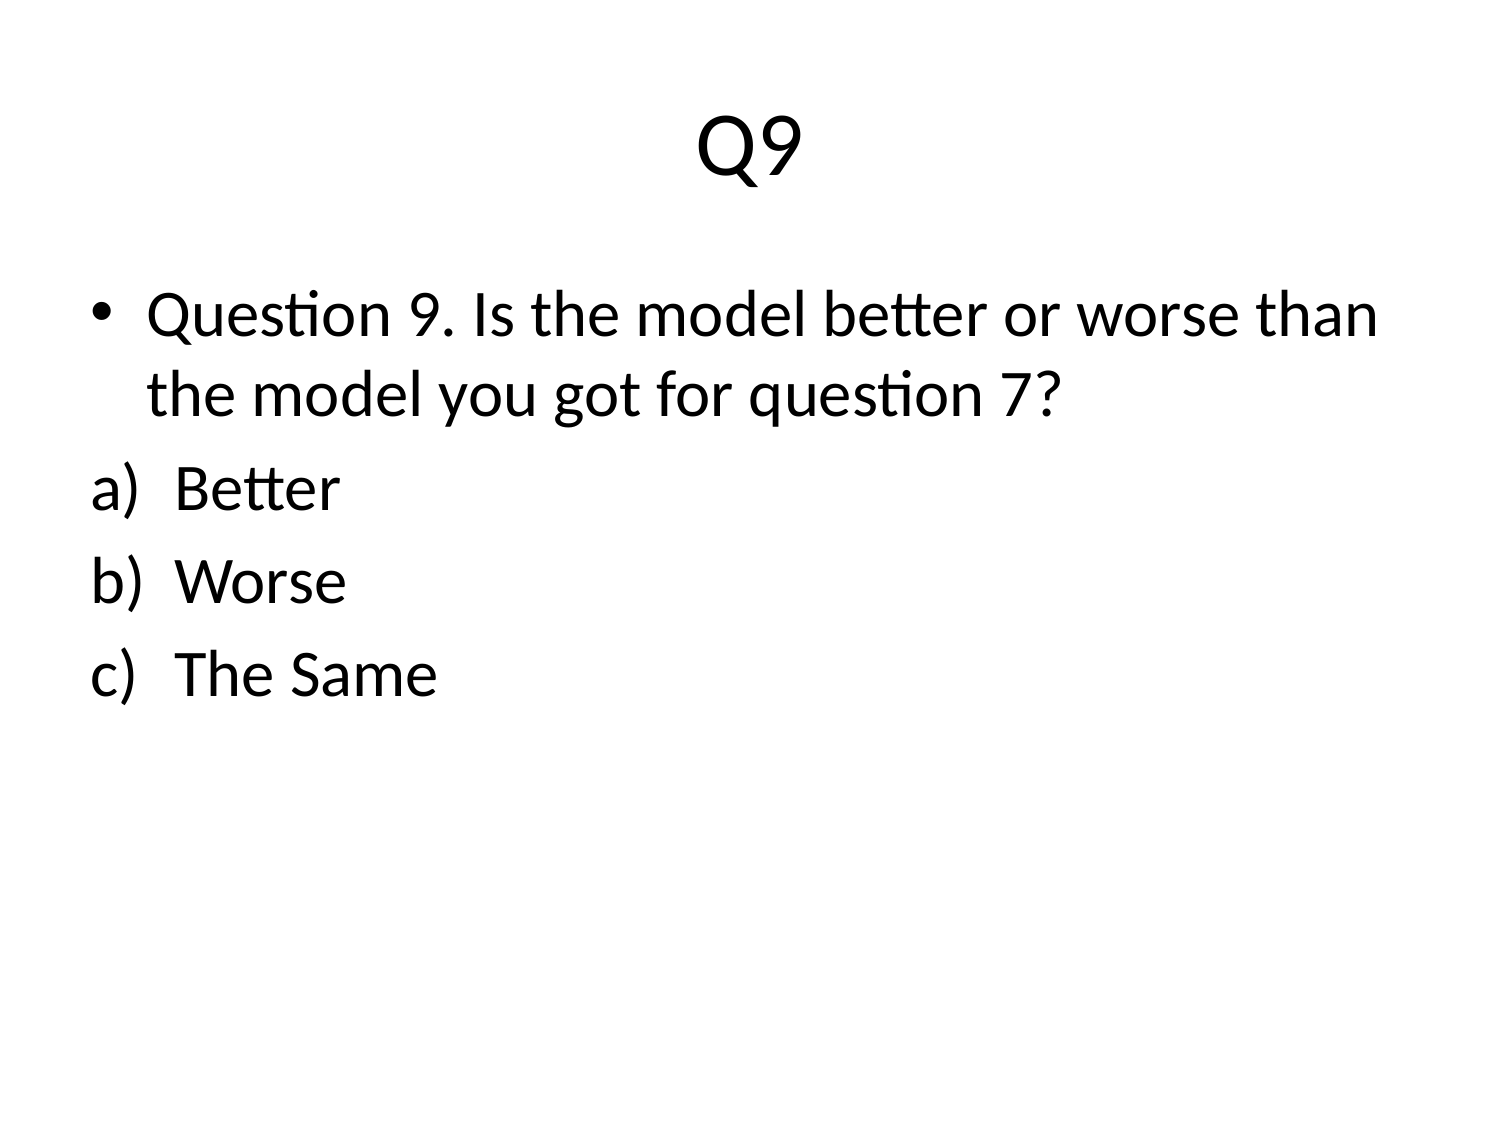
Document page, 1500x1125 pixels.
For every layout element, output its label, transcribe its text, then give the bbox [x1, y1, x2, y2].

list Question 9. Is the model better or worse than the model you got for question 7? Better Worse The Same [75, 262, 1425, 1005]
title Q9 [75, 45, 1425, 233]
